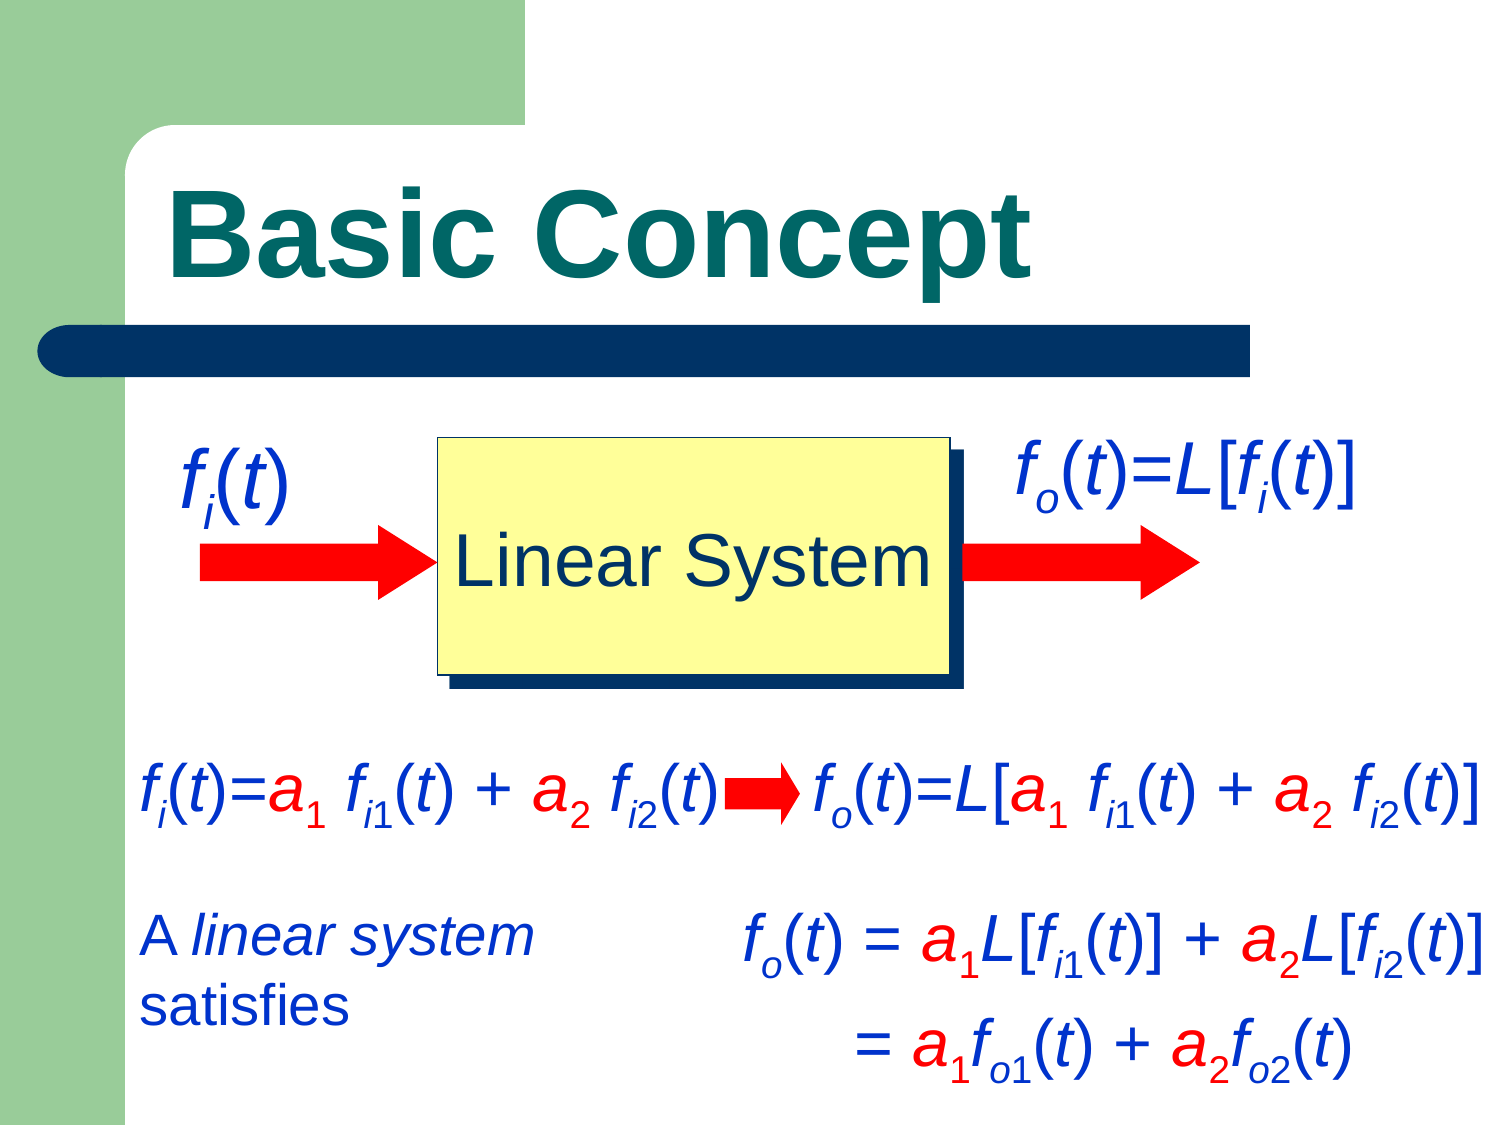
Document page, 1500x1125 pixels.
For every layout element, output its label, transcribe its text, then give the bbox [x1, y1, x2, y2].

text_box fo(t)=L[fi(t)] [999, 412, 1400, 530]
title Basic Concept [149, 124, 1463, 313]
text_box A linear system satisfies [125, 889, 750, 1045]
text_box fi(t) [165, 417, 308, 547]
text_box fi(t)=a1 fi1(t) + a2 fi2(t) [124, 737, 736, 844]
text_box fo(t) = a1L[fi1(t)] + a2L[fi2(t)] [727, 887, 1500, 994]
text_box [199, 437, 1201, 676]
text_box fo(t)=L[a1 fi1(t) + a2 fi2(t)] [797, 737, 1497, 844]
text_box [724, 762, 800, 825]
text_box = a1fo1(t) + a2fo2(t) [840, 992, 1370, 1099]
